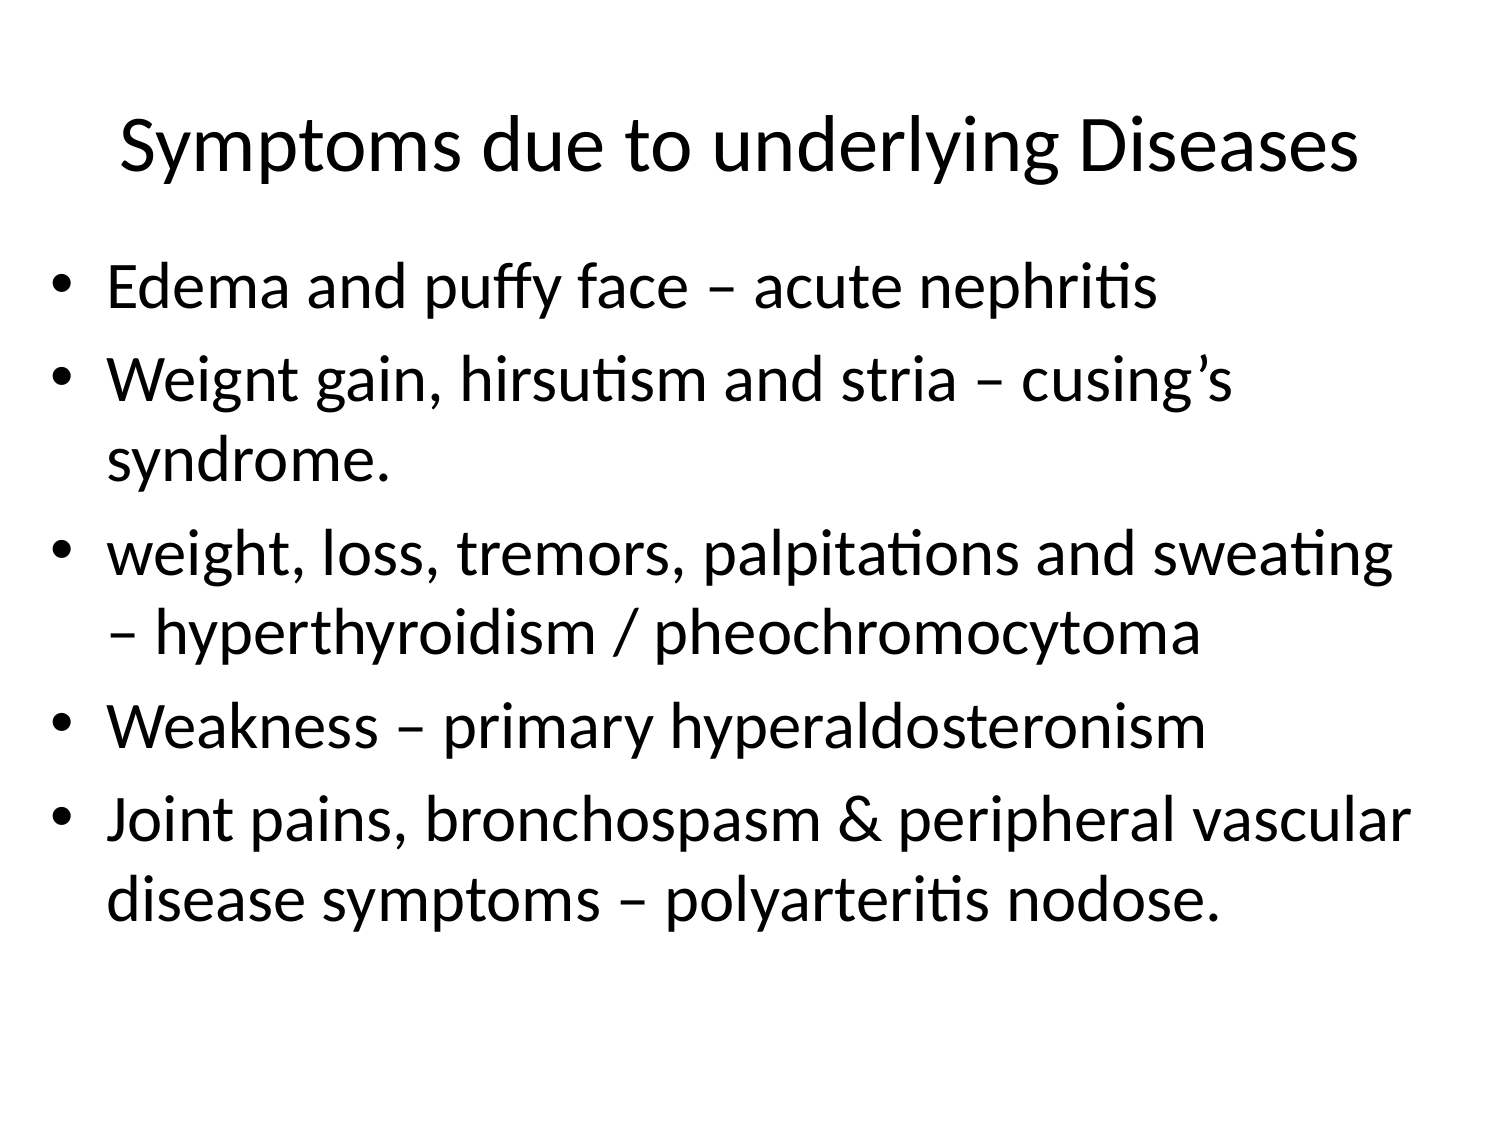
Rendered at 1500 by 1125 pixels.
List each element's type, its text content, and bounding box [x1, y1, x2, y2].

title Symptoms due to underlying Diseases [75, 45, 1425, 233]
list Edema and puffy face – acute nephritis Weignt gain, hirsutism and stria – cusing’s syndrome. weight, loss, tremors, palpitations and sweating – hyperthyroidism / pheochromocytoma Weakness – primary hyperaldosteronism Joint pains, bronchospasm & peripheral vascular disease symptoms – polyarteritis nodose. [35, 234, 1442, 1055]
